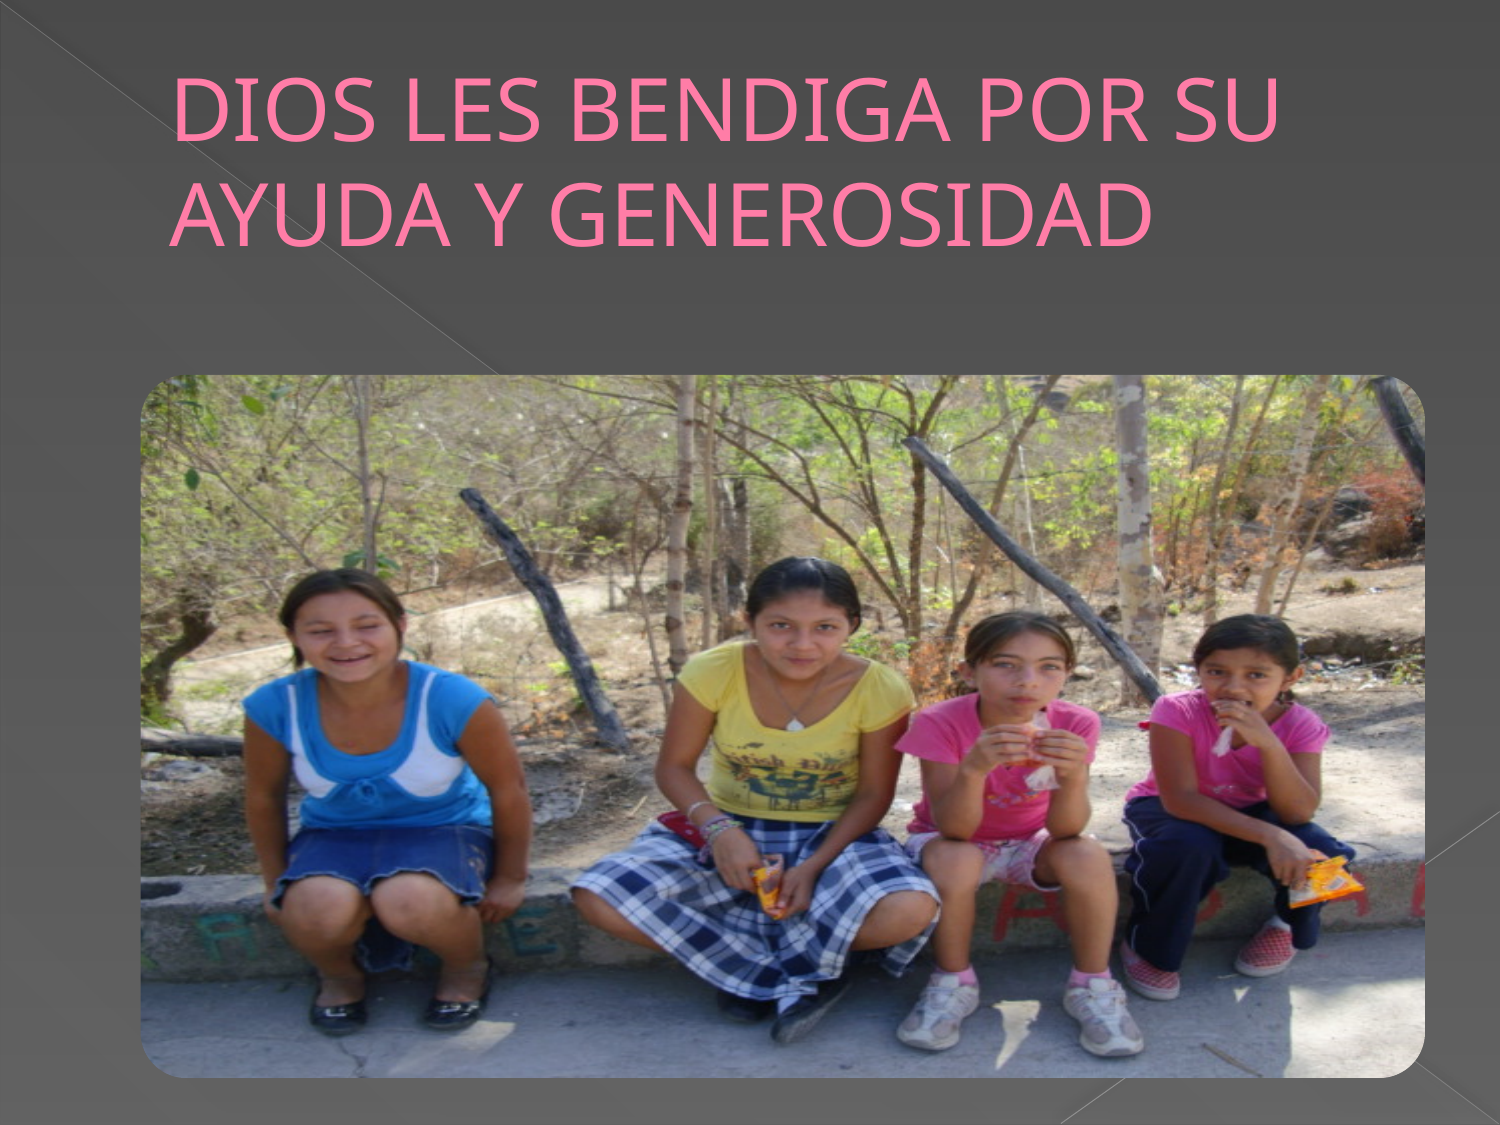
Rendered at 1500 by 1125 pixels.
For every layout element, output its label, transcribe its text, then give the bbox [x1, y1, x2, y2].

picture [140, 374, 1426, 1079]
title DIOS LES BENDIGA POR SU AYUDA Y GENEROSIDAD [75, 43, 1425, 274]
